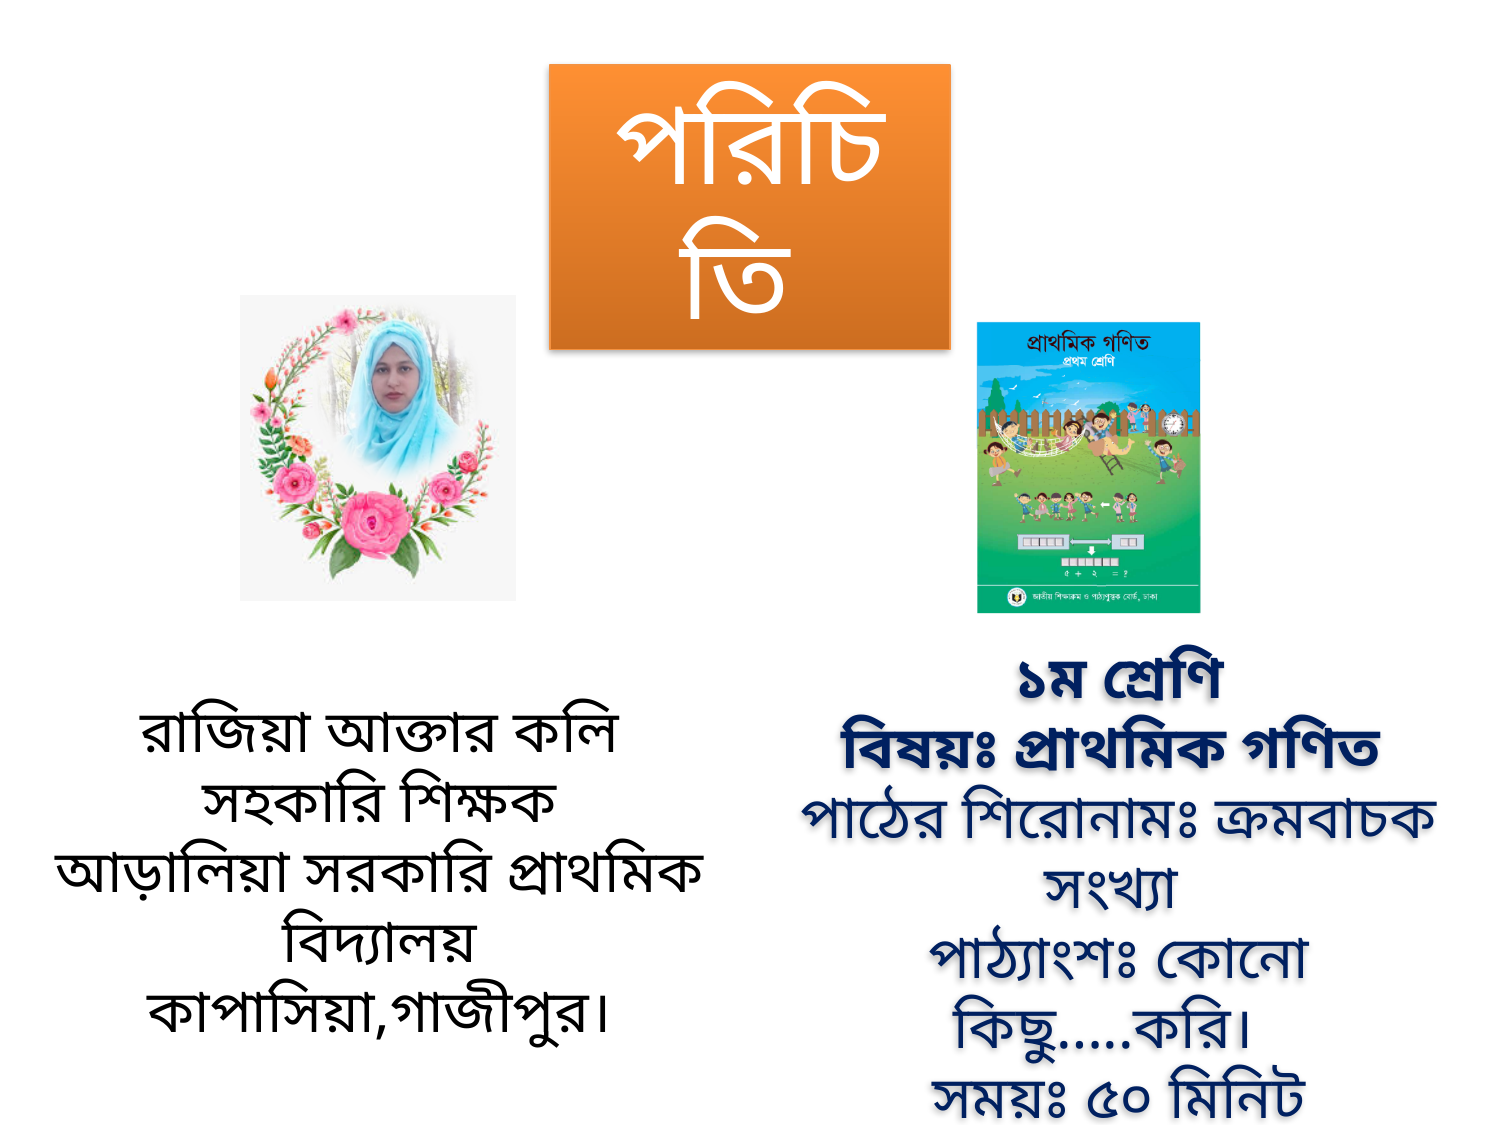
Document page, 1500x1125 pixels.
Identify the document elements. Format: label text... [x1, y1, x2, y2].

picture [1095, 357, 1113, 365]
picture [974, 320, 1201, 614]
text_box রাজিয়া আক্তার কলি সহকারি শিক্ষক আড়ালিয়া সরকারি প্রাথমিক বিদ্যালয় কাপাসিয়া,গাজীপুর। [13, 686, 746, 1051]
text_box পরিচিতি [549, 64, 951, 350]
text_box ১ম শ্রেণি বিষয়ঃ প্রাথমিক গণিত পাঠের শিরোনামঃ ক্রমবাচক সংখ্যা পাঠ্যাংশঃ কোনো কিছু…..করি। সময়ঃ ৫০ মিনিট [768, 562, 1469, 1125]
picture [240, 294, 516, 601]
